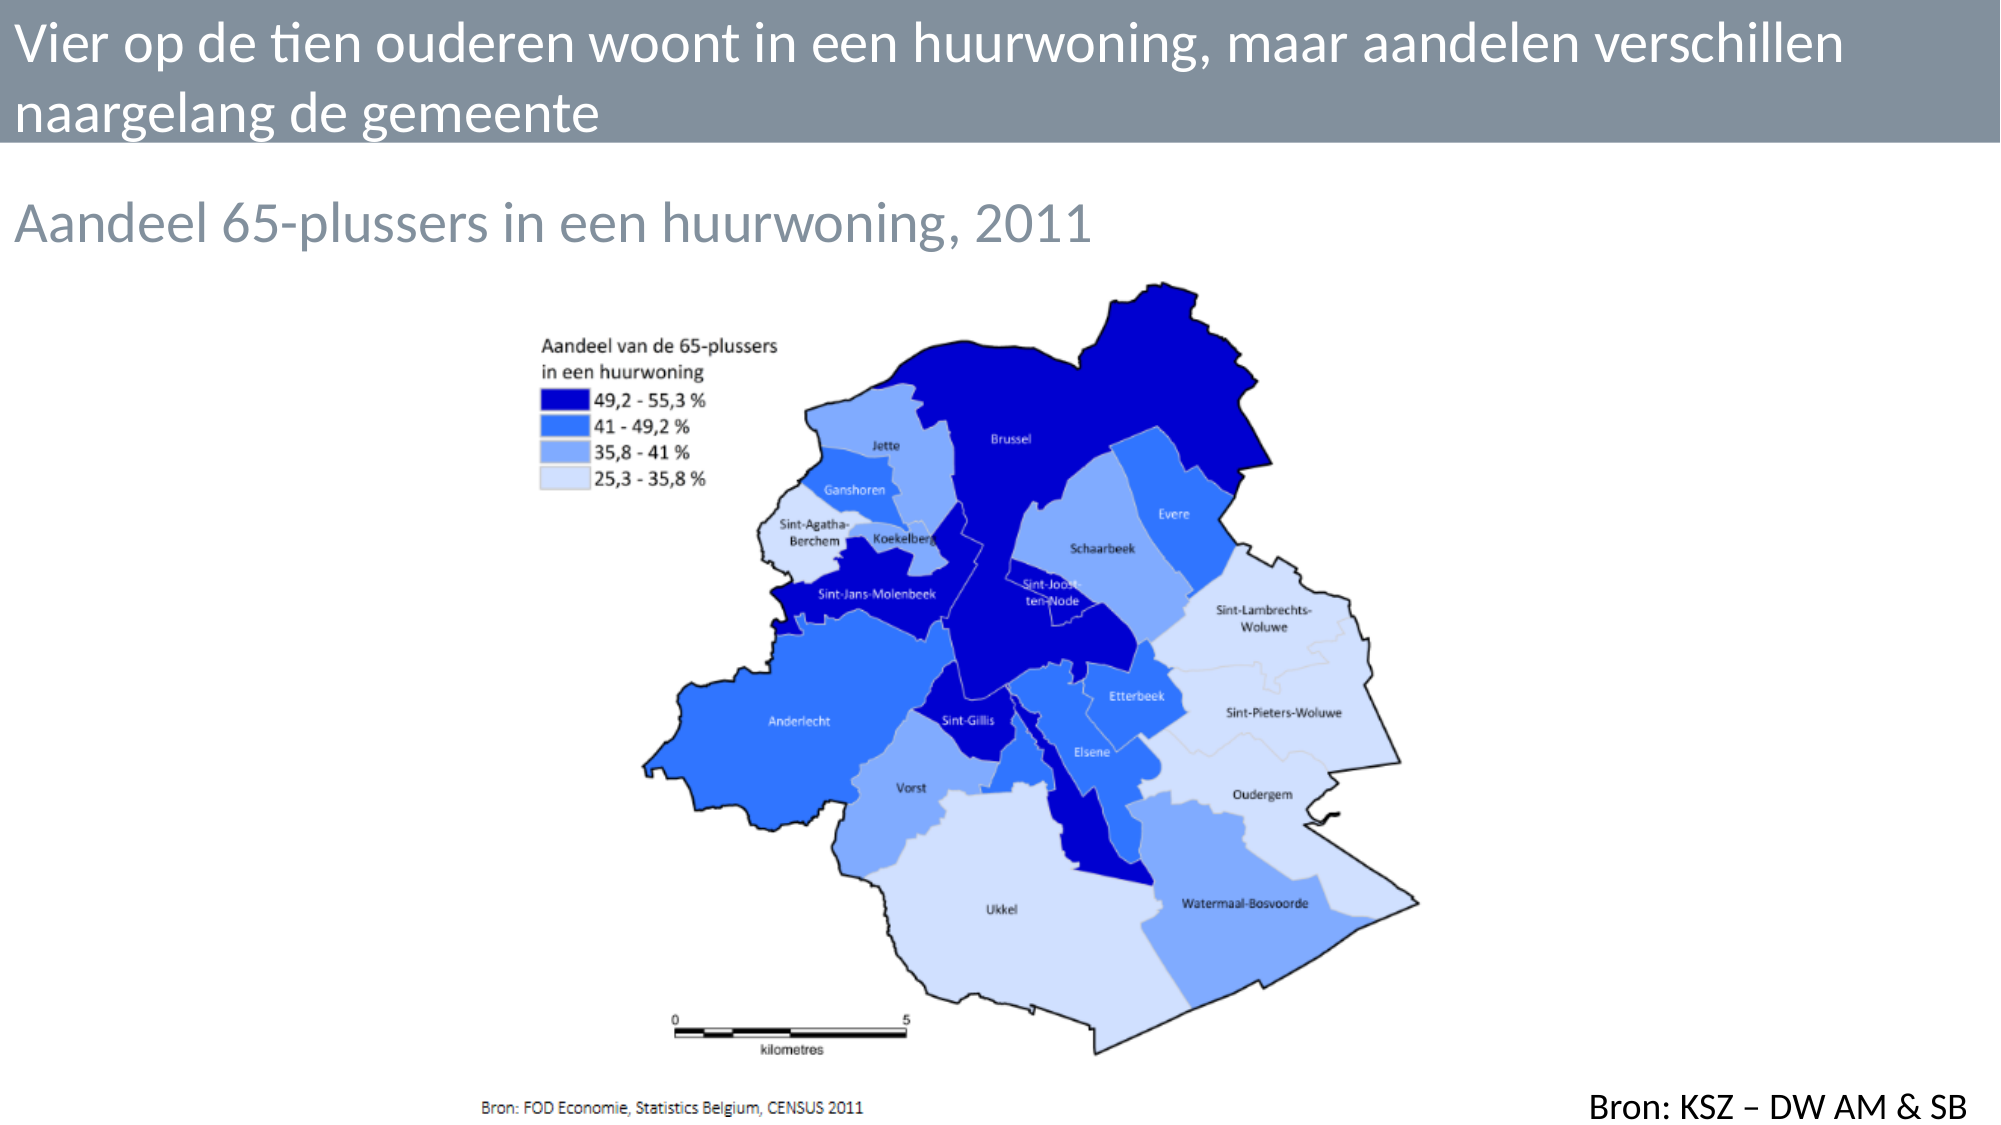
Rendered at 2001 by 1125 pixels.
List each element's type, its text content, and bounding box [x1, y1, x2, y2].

text_box Bron: KSZ – DW AM & SB [1126, 1074, 2000, 1125]
text_box Vier op de tien ouderen woont in een huurwoning, maar aandelen verschillen naargelang de gemeente [0, 0, 2000, 152]
text_box Aandeel 65-plussers in een huurwoning, 2011 [0, 176, 2000, 262]
picture [472, 251, 1432, 1117]
